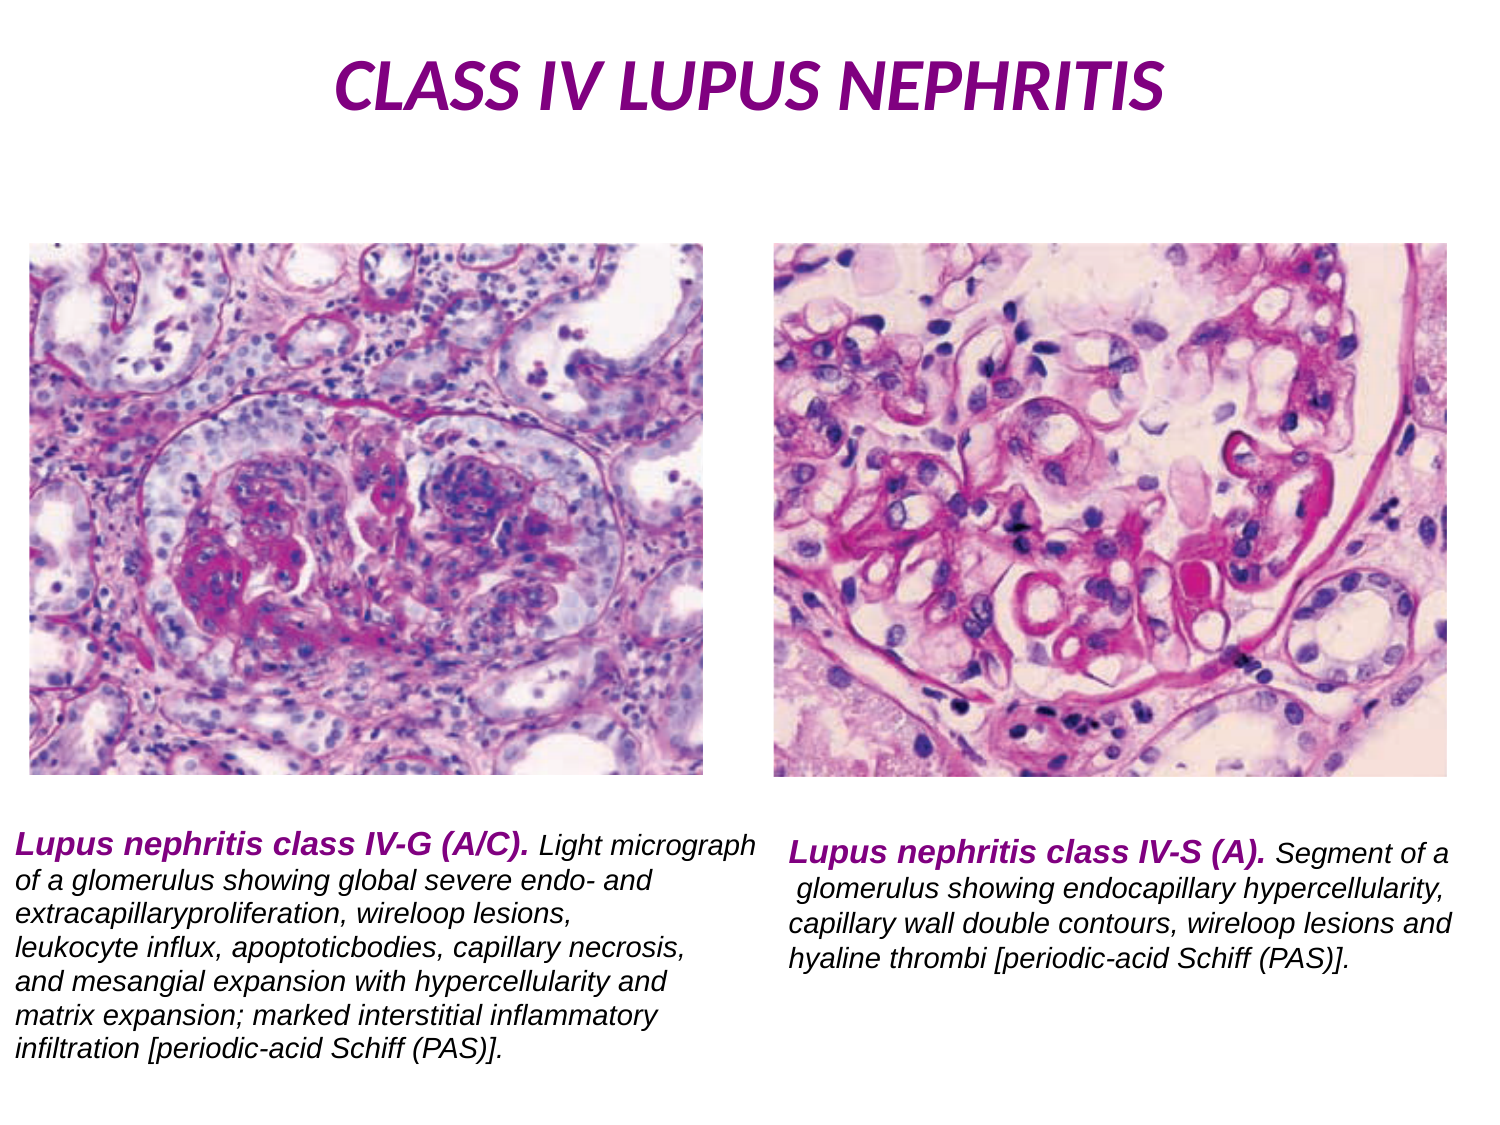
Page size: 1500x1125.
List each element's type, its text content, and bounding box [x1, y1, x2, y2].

picture [29, 243, 704, 775]
title CLASS IV LUPUS NEPHRITIS [74, 0, 1426, 162]
list Lupus nephritis class IV-G (A/C). Light micrograph of a glomerulus showing global severe endo- and extracapillaryproliferation, wireloop lesions, leukocyte influx, apoptoticbodies, capillary necrosis, and mesangial expansion with hypercellularity and matrix expansion; marked interstitial inflammatory infiltration [periodic-acid Schiff (PAS)]. [0, 822, 1416, 1125]
picture [773, 243, 1448, 777]
text_box Lupus nephritis class IV-S (A). Segment of a glomerulus showing endocapillary hypercellularity, capillary wall double contours, wireloop lesions and hyaline thrombi [periodic-acid Schiff (PAS)]. [773, 822, 1500, 982]
